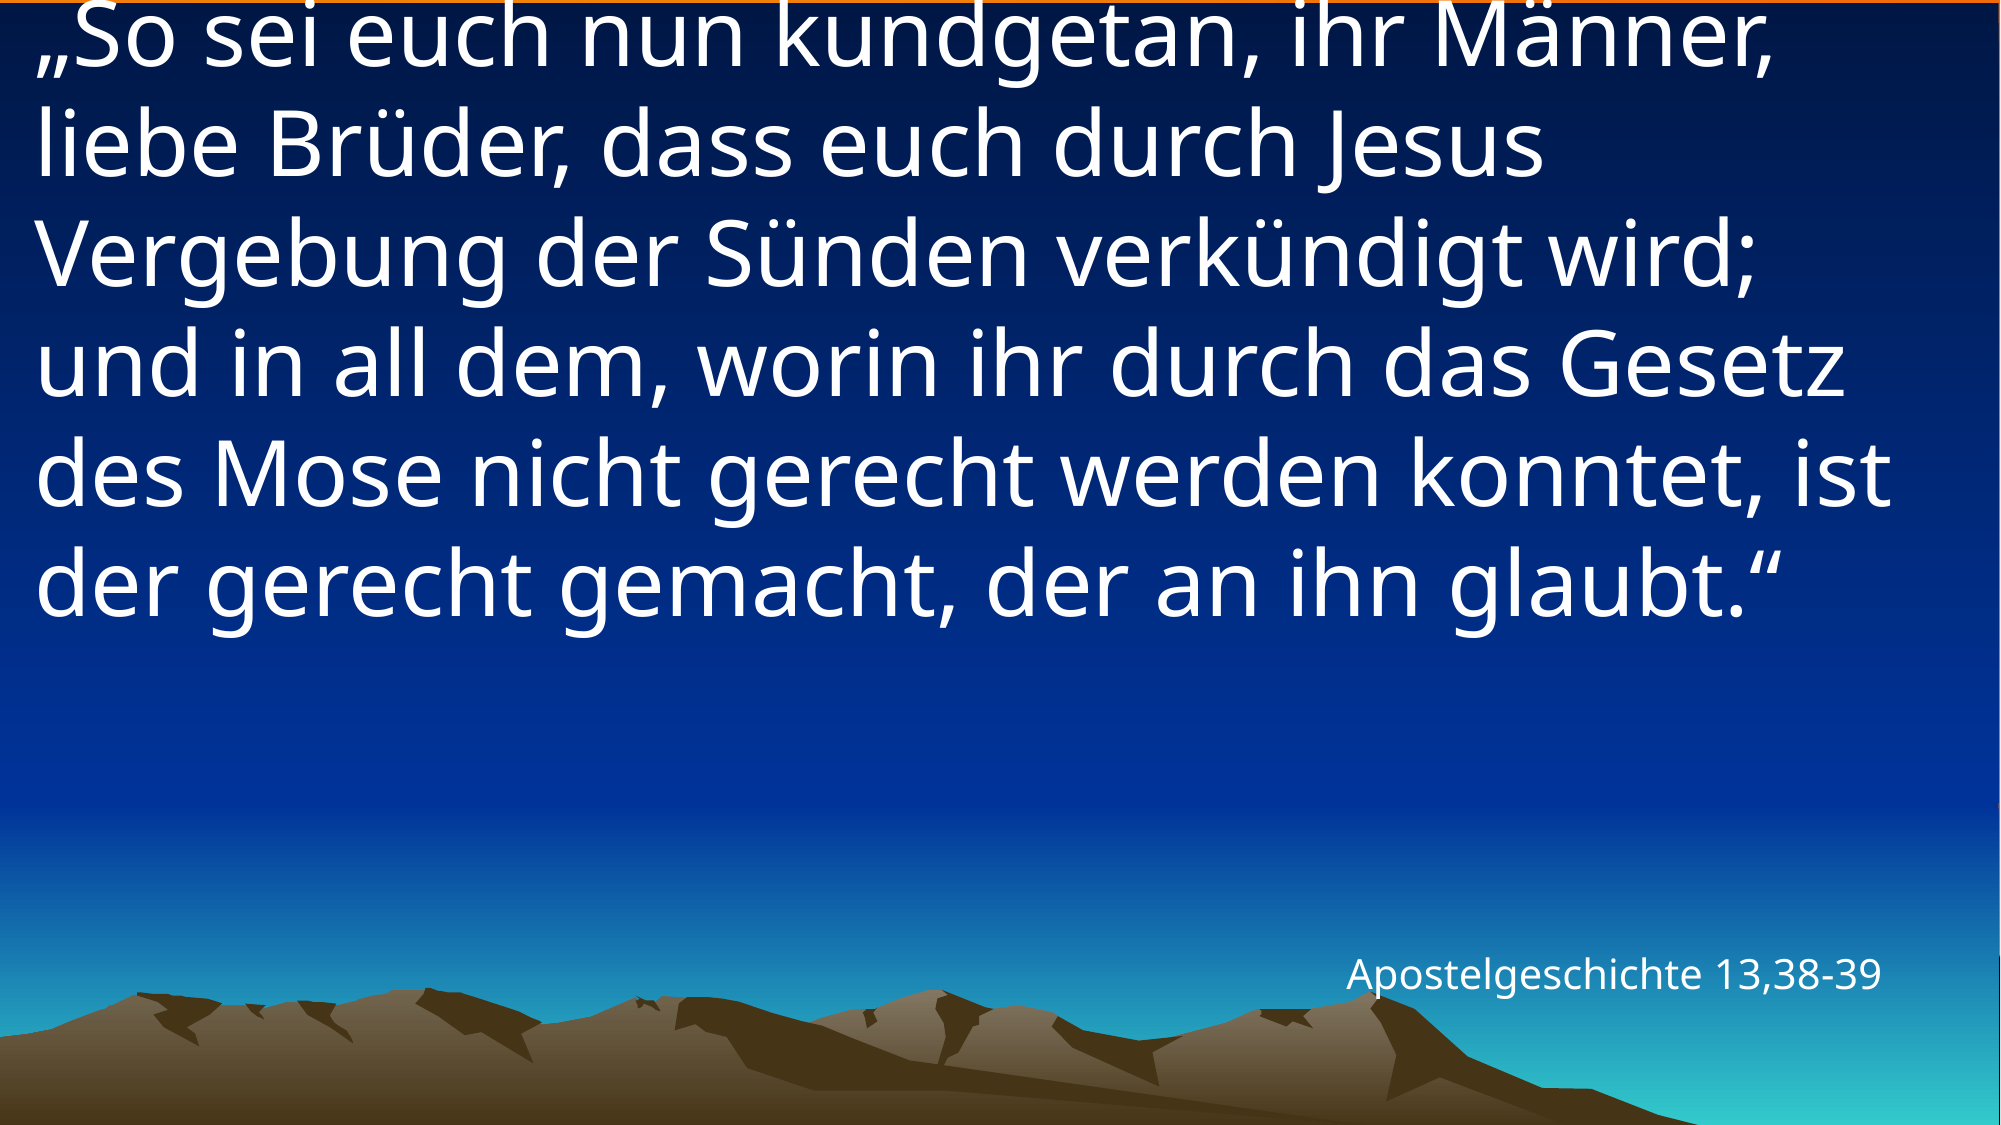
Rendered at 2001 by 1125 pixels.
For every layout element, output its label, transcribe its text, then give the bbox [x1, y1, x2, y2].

subtitle Apostelgeschichte 13,38-39 [1212, 940, 1898, 1125]
title „So sei euch nun kundgetan, ihr Männer, liebe Brüder, dass euch durch Jesus Vergebung der Sünden verkündigt wird; und in all dem, worin ihr durch das Gesetz des Mose nicht gerecht werden konntet, ist der gerecht gemacht, der an ihn glaubt.“ [19, 0, 1945, 642]
picture [1945, 0, 2001, 1125]
